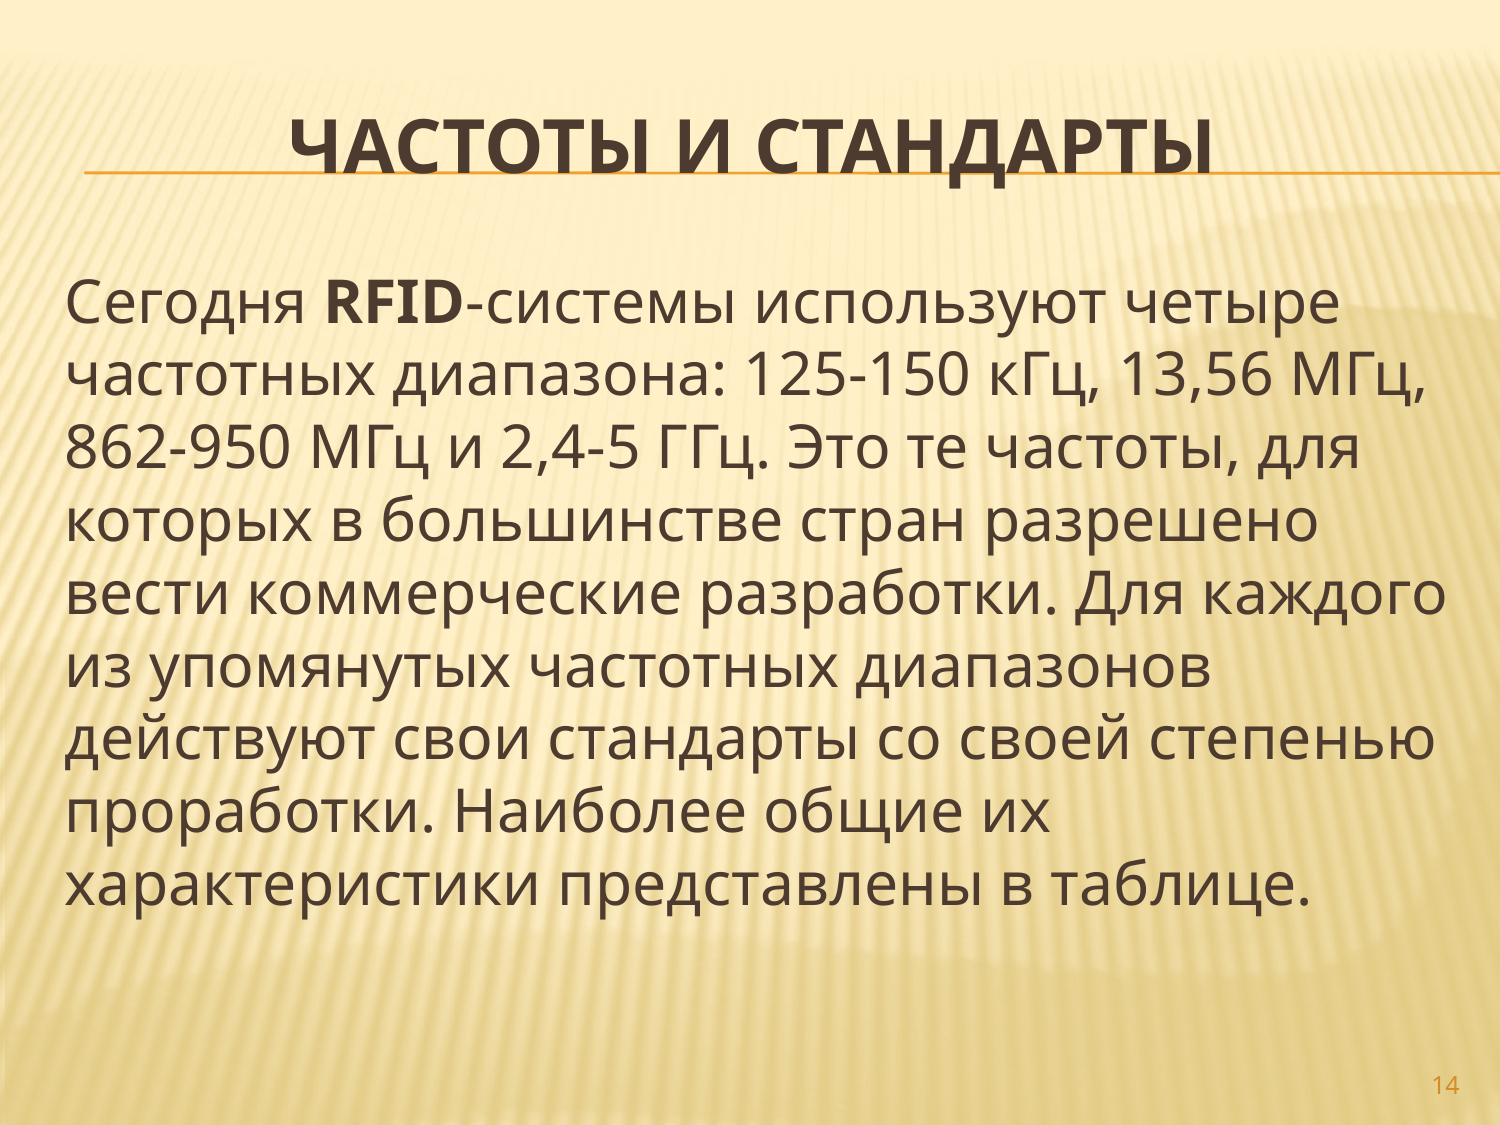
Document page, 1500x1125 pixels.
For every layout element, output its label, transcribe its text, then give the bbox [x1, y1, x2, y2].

slide_number 14 [1350, 1061, 1475, 1103]
title Частоты и стандарты [50, 75, 1475, 213]
list Сегодня RFID-системы используют четыре частотных диапазона: 125-150 кГц, 13,56 МГц, 862-950 МГц и 2,4-5 ГГц. Это те частоты, для которых в большинстве стран разрешено вести коммерческие разработки. Для каждого из упомянутых частотных диапазонов действуют свои стандарты со своей степенью проработки. Наиболее общие их характеристики представлены в таблице. [50, 254, 1475, 998]
